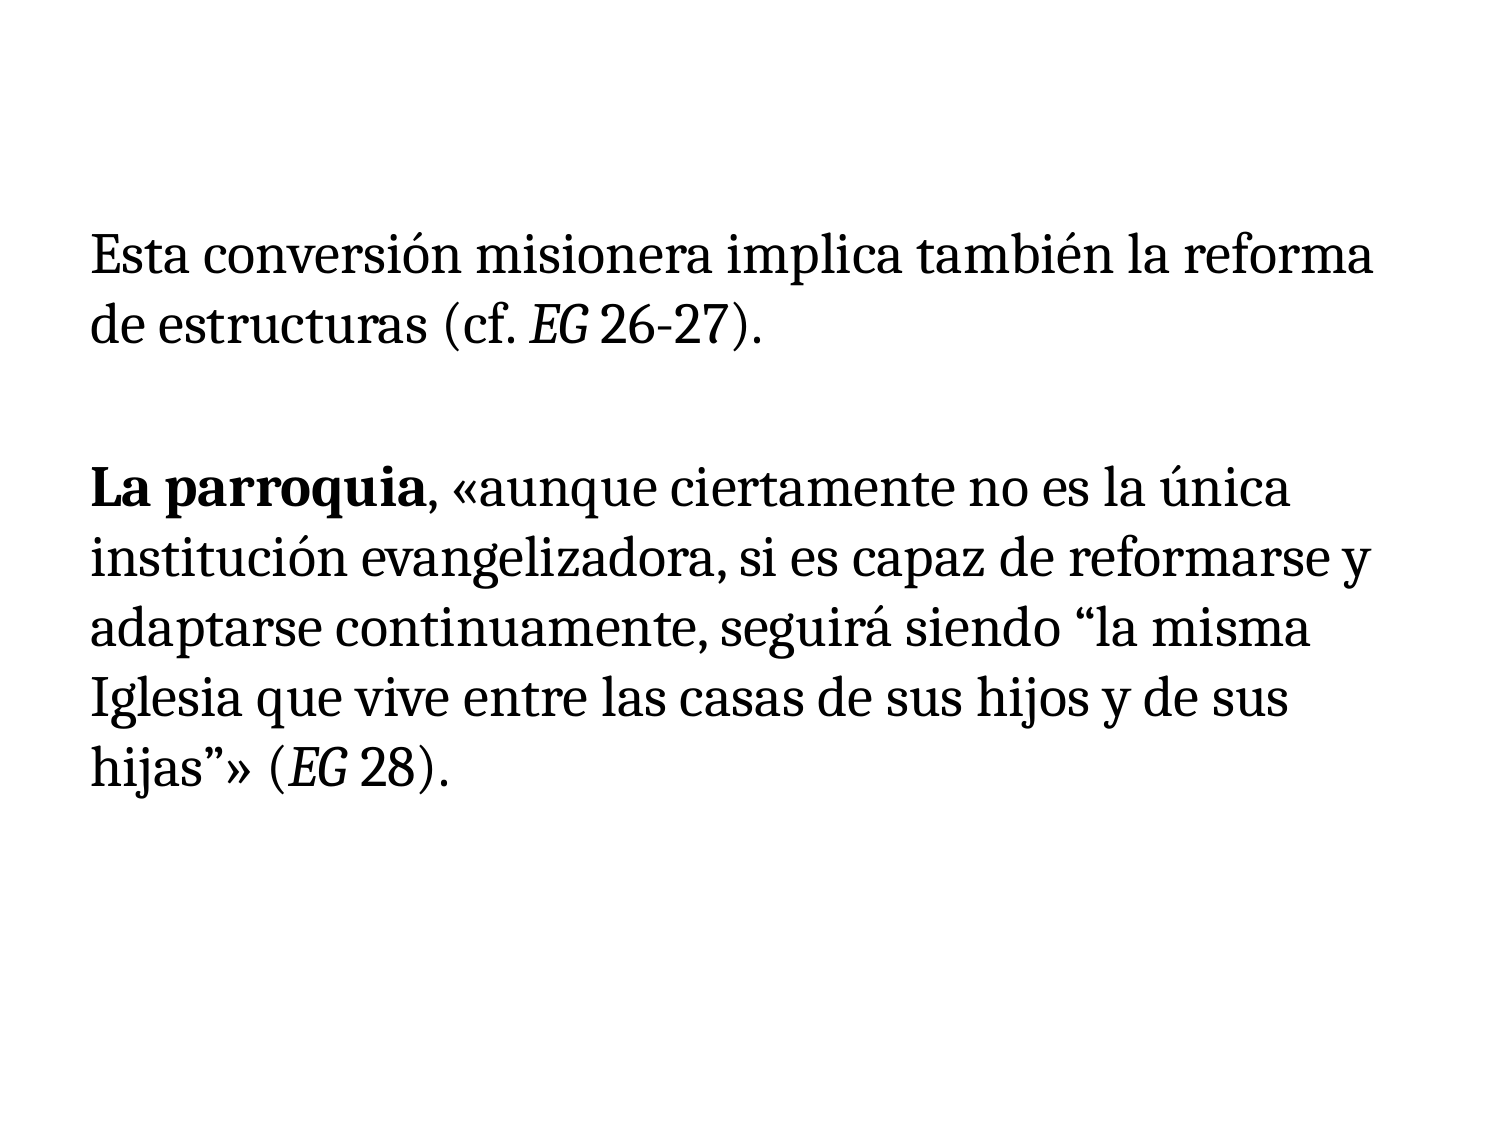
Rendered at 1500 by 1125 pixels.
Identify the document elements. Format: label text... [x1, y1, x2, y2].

list Esta conversión misionera implica también la reforma de estructuras (cf. EG 26-27). La parroquia, «aunque ciertamente no es la única institución evangelizadora, si es capaz de reformarse y adaptarse continuamente, seguirá siendo “la misma Iglesia que vive entre las casas de sus hijos y de sus hijas”» (EG 28). [75, 208, 1424, 1005]
